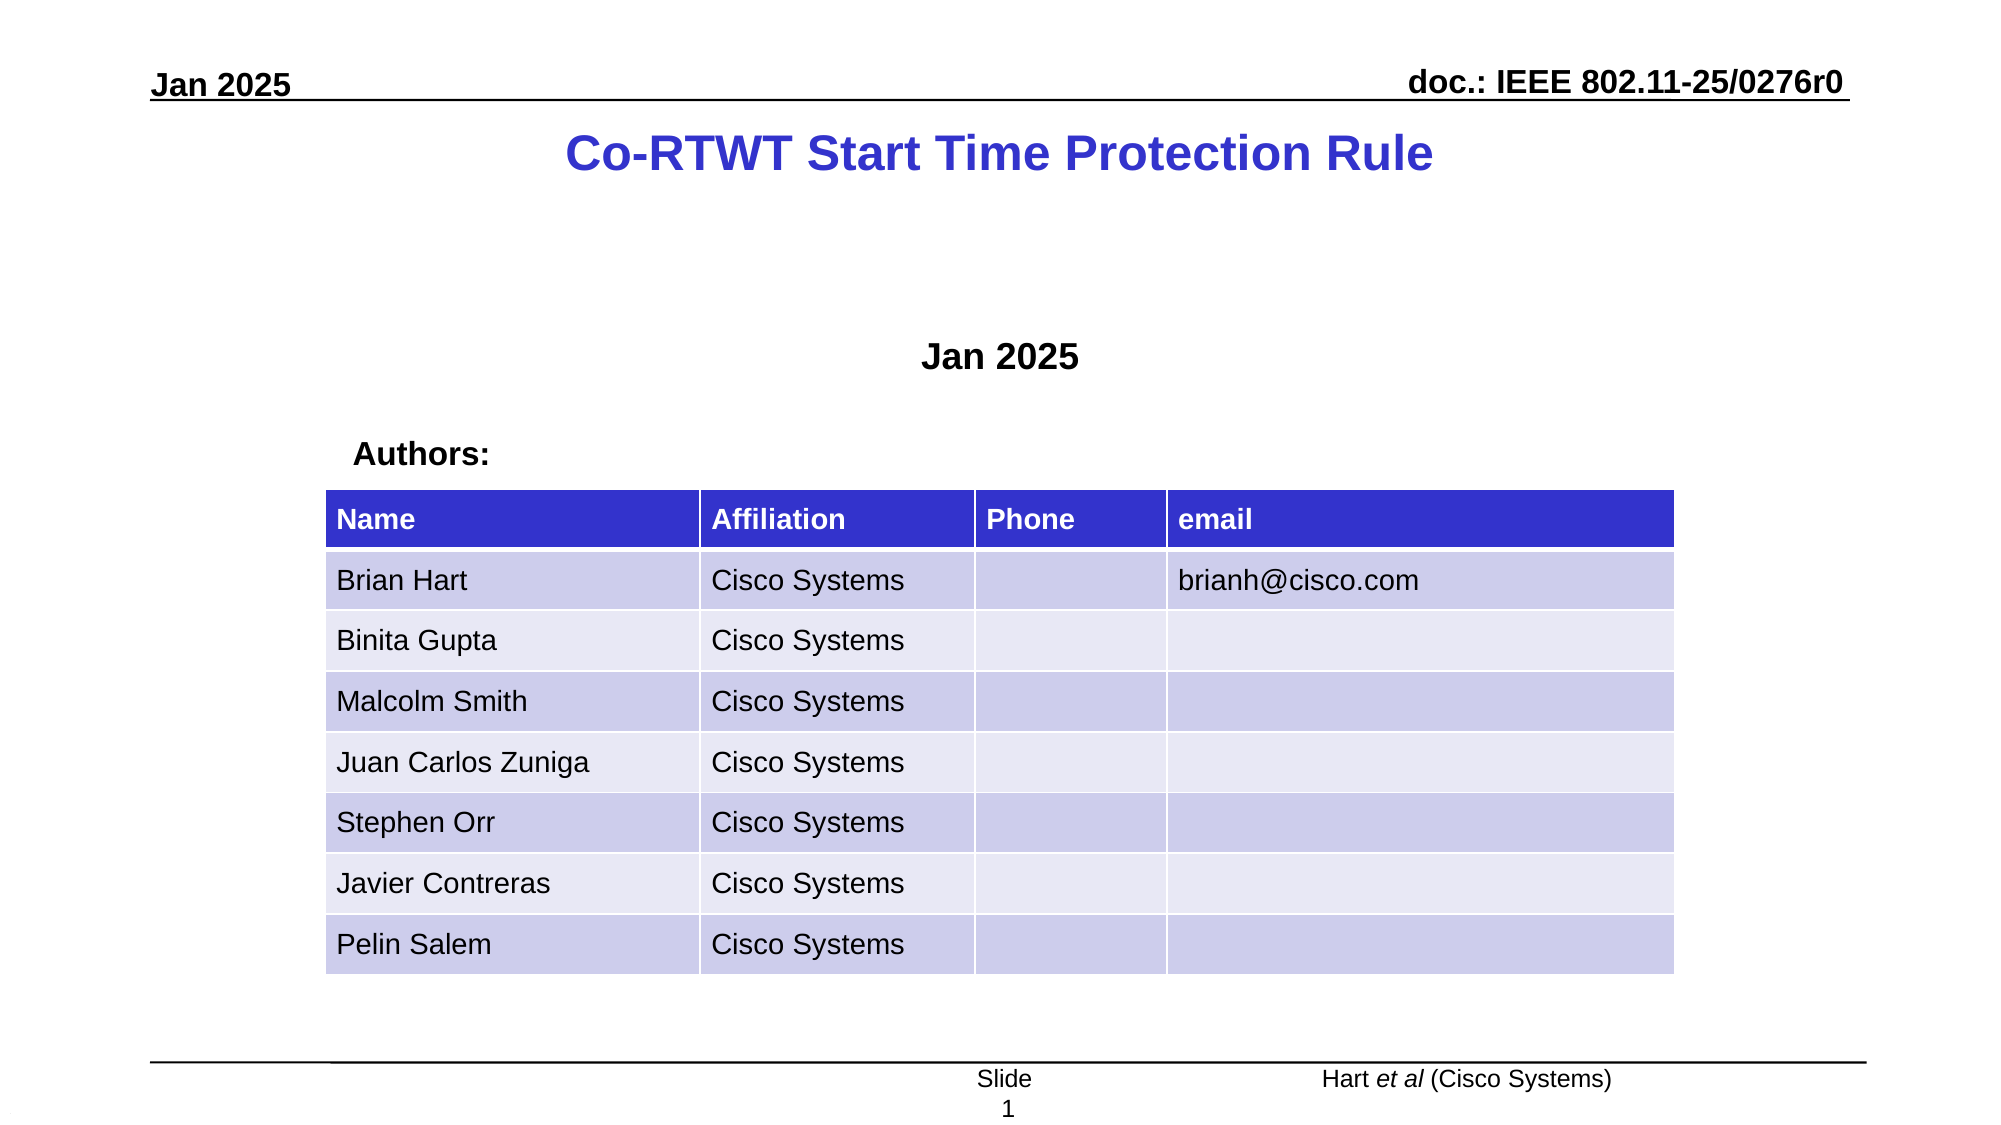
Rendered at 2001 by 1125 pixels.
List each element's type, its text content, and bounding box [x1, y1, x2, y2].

table_cell [976, 733, 1166, 792]
table_cell brianh@cisco.com [1168, 552, 1674, 609]
table_cell Cisco Systems [701, 552, 974, 609]
table_cell [976, 552, 1166, 609]
table_cell Cisco Systems [701, 672, 974, 731]
table_header email [1168, 490, 1674, 547]
table_cell Stephen Orr [326, 793, 699, 852]
table_cell [976, 611, 1166, 670]
table_cell [976, 793, 1166, 852]
table_cell [976, 672, 1166, 731]
text_box Authors: [337, 424, 575, 488]
table_cell [1168, 672, 1674, 731]
table_cell Juan Carlos Zuniga [326, 733, 699, 792]
list Jan 2025 [362, 324, 1638, 463]
table_cell Cisco Systems [701, 915, 974, 974]
table_cell [1168, 611, 1674, 670]
table_cell [976, 915, 1166, 974]
table_cell Malcolm Smith [326, 672, 699, 731]
table_cell [1168, 733, 1674, 792]
table_cell Javier Contreras [326, 854, 699, 913]
table_cell Pelin Salem [326, 915, 699, 974]
table_cell Cisco Systems [701, 854, 974, 913]
table_cell Cisco Systems [701, 733, 974, 792]
table_cell Cisco Systems [701, 793, 974, 852]
table_cell Brian Hart [326, 552, 699, 609]
footer Hart et al (Cisco Systems) [1175, 1062, 1628, 1093]
table_header Name [326, 490, 699, 547]
table_cell [1168, 854, 1674, 913]
table_cell [1168, 793, 1674, 852]
slide_number Slide 1 [969, 1061, 1047, 1093]
table_cell Cisco Systems [701, 611, 974, 670]
table_header Affiliation [701, 490, 974, 547]
table_header Phone [976, 490, 1166, 547]
title Co-RTWT Start Time Protection Rule [362, 112, 1638, 313]
table_cell [1168, 915, 1674, 974]
table_cell [976, 854, 1166, 913]
table_cell Binita Gupta [326, 611, 699, 670]
